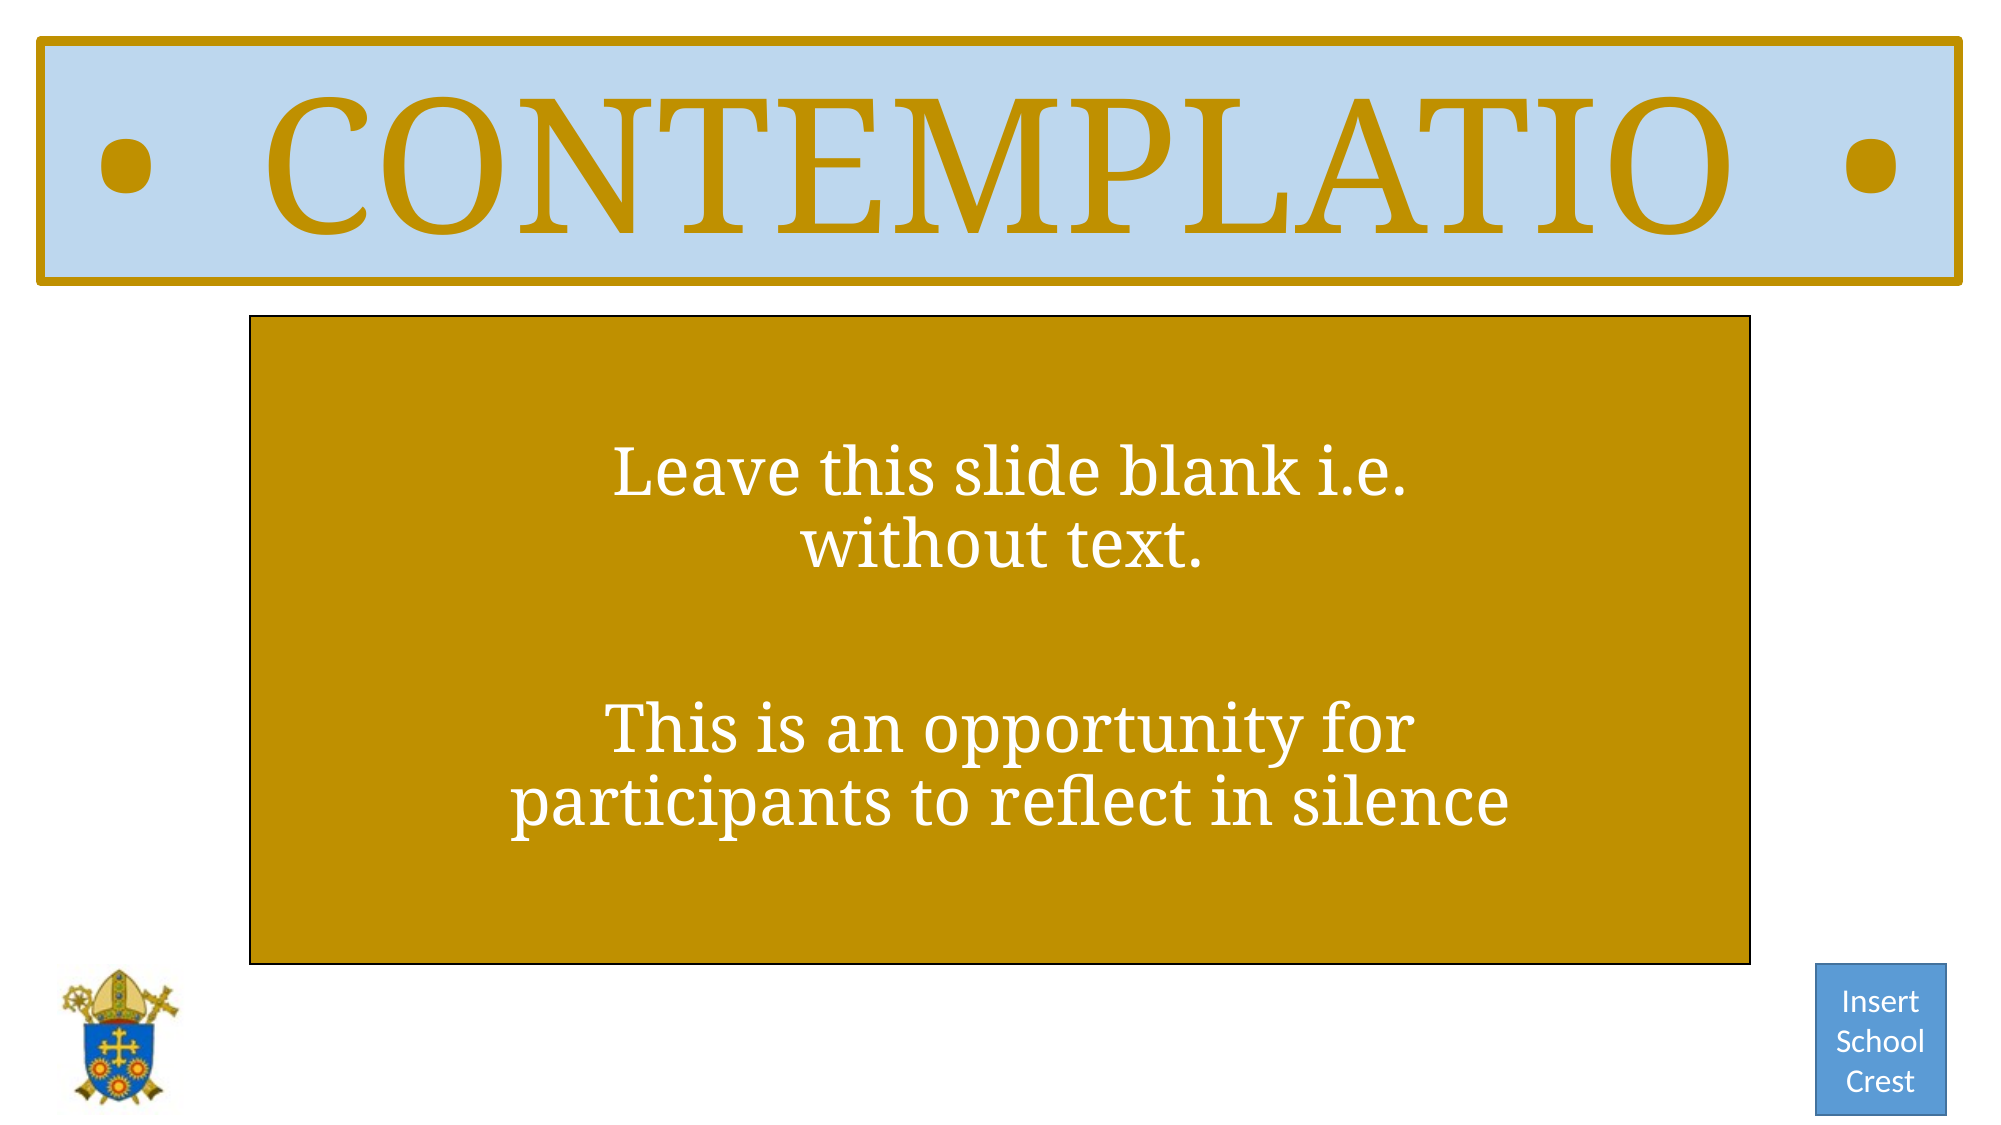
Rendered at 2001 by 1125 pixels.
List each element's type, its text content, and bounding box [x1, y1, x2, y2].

picture [57, 964, 185, 1115]
text_box Insert School Crest [1815, 963, 1947, 1116]
text_box [249, 315, 1751, 965]
text_box • CONTEMPLATIO • [40, 40, 1959, 282]
subtitle Leave this slide blank i.e. without text. This is an opportunity for participants to reflect in silence [483, 429, 1539, 851]
